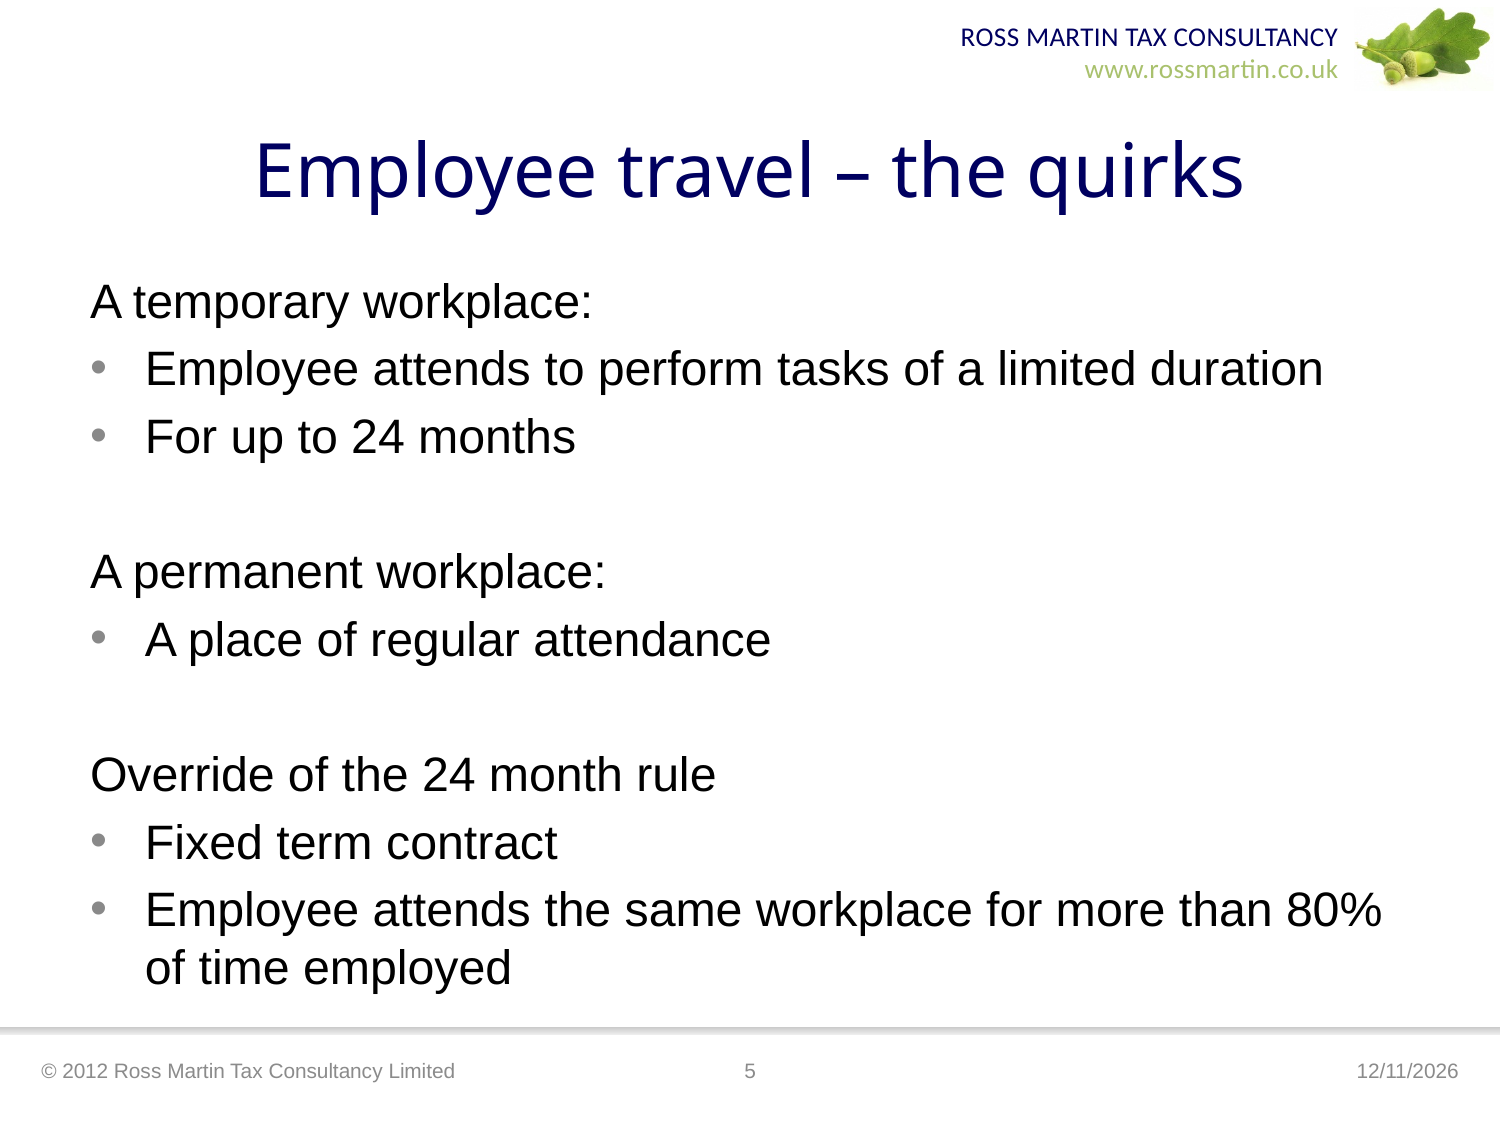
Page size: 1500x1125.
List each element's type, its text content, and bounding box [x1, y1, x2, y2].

picture [1354, 7, 1494, 91]
title Employee travel – the quirks [75, 101, 1425, 233]
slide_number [1293, 1046, 1459, 1094]
list A temporary workplace: Employee attends to perform tasks of a limited duration For up to 24 months A permanent workplace: A place of regular attendance Override of the 24 month rule Fixed term contract Employee attends the same workplace for more than 80% of time employed [75, 262, 1425, 1005]
footer © 2012 Ross Martin Tax Consultancy Limited [41, 1046, 467, 1094]
slide_number 5 [729, 1046, 771, 1094]
